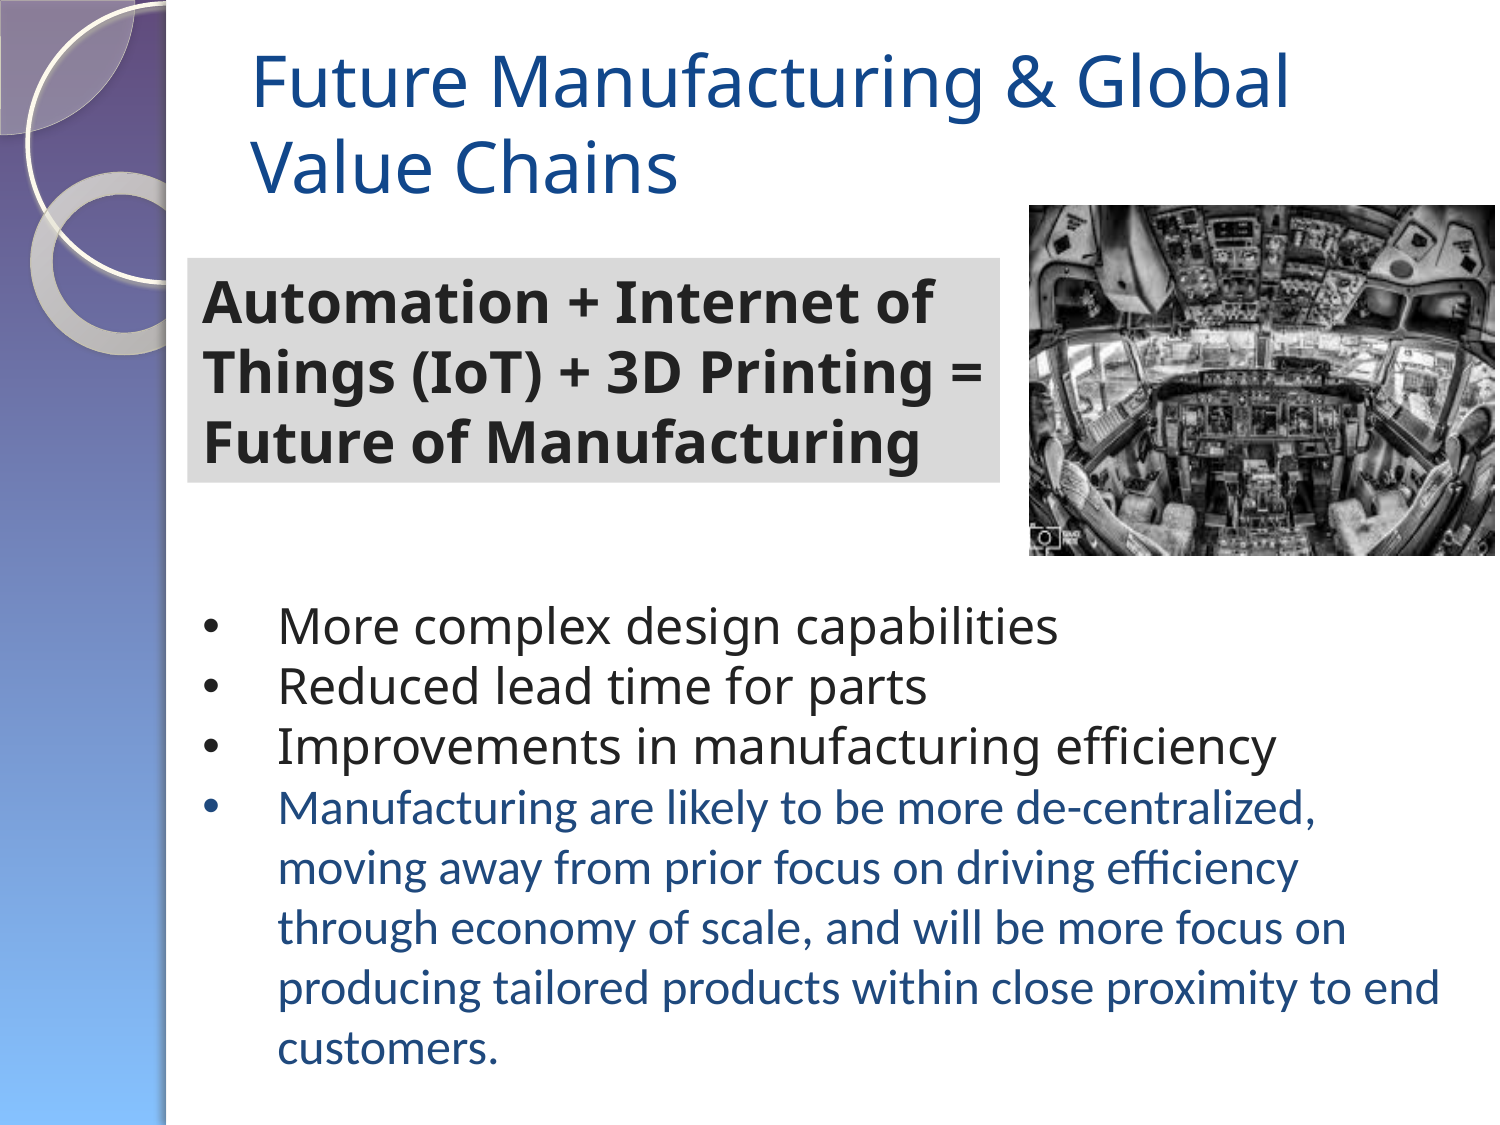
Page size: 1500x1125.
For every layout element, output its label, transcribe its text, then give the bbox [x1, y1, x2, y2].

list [1028, 204, 1495, 556]
text_box Automation + Internet of Things (IoT) + 3D Printing = Future of Manufacturing [187, 257, 1000, 483]
text_box More complex design capabilities Reduced lead time for parts Improvements in manufacturing efficiency Manufacturing are likely to be more de-centralized, moving away from prior focus on driving efficiency through economy of scale, and will be more focus on producing tailored products within close proximity to end customers. [187, 587, 1466, 1125]
title Future Manufacturing & Global Value Chains [235, 27, 1466, 216]
